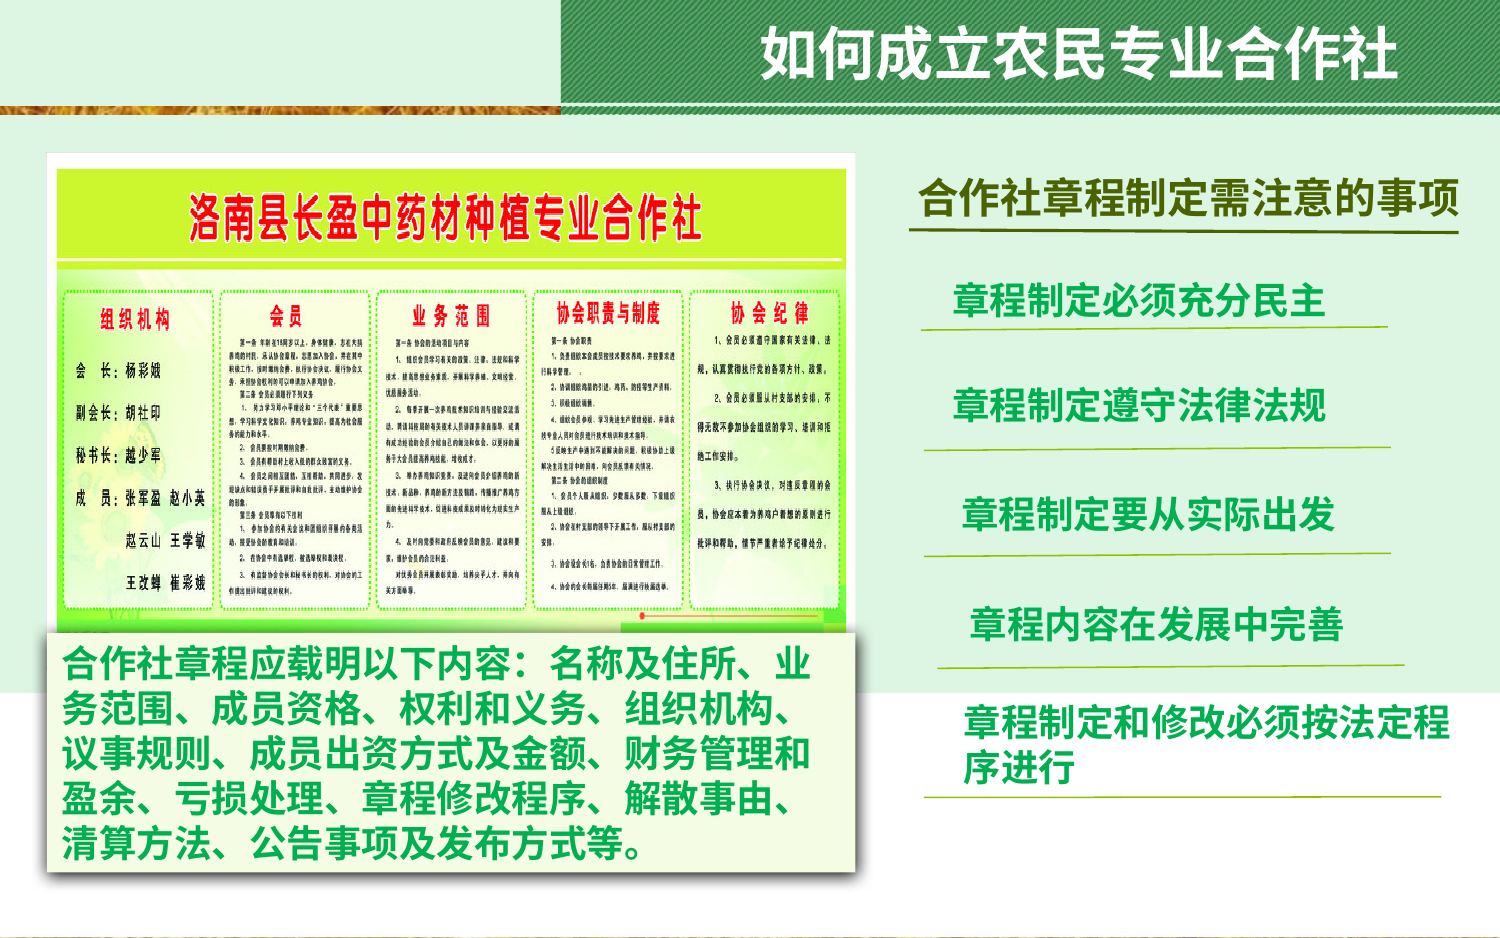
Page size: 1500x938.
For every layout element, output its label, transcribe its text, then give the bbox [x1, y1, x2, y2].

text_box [923, 553, 1392, 557]
text_box 章程制定要从实际出发 [946, 484, 1369, 544]
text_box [908, 229, 1459, 233]
text_box 章程内容在发展中完善 [937, 593, 1407, 654]
text_box 章程制定和修改必须按法定程序进行 [949, 691, 1500, 797]
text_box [920, 326, 1389, 331]
text_box 合作社章程制定需注意的事项 [902, 164, 1489, 230]
text_box 章程制定遵守法律法规 [937, 374, 1348, 435]
picture [0, 106, 560, 115]
text_box 章程制定必须充分民主 [937, 269, 1348, 325]
text_box 合作社章程应载明以下内容：名称及住所、业务范围、成员资格、权利和义务、组织机构、议事规则、成员出资方式及金额、财务管理和盈余、亏损处理、章程修改程序、解散事由、清算方法、公告事项及发布方式等。 [46, 676, 856, 873]
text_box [923, 447, 1392, 451]
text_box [937, 664, 1405, 669]
text_box 如何成立农民专业合作社 [744, 9, 1500, 164]
picture [46, 152, 856, 669]
